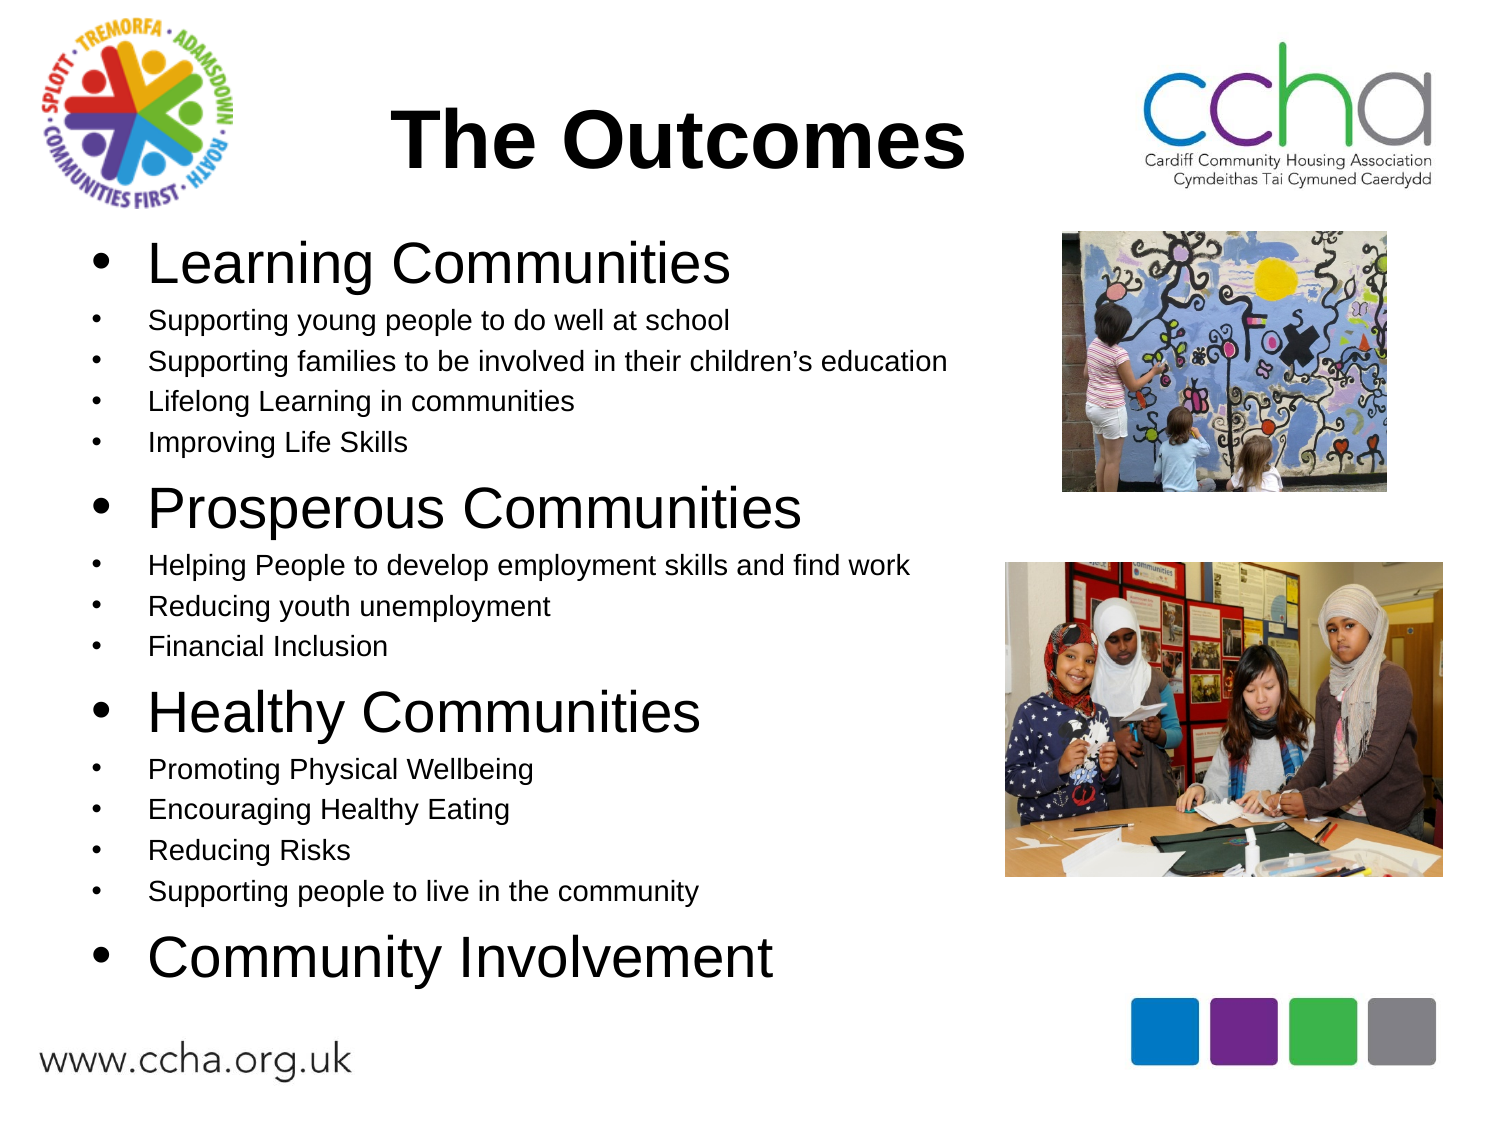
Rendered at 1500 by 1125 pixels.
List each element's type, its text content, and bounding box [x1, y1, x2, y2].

picture [0, 0, 1500, 1125]
text_box The Outcomes [324, 78, 1034, 193]
list Learning Communities Supporting young people to do well at school Supporting families to be involved in their children’s education Lifelong Learning in communities Improving Life Skills Prosperous Communities Helping People to develop employment skills and find work Reducing youth unemployment Financial Inclusion Healthy Communities Promoting Physical Wellbeing Encouraging Healthy Eating Reducing Risks Supporting people to live in the community Community Involvement [76, 231, 1006, 1076]
